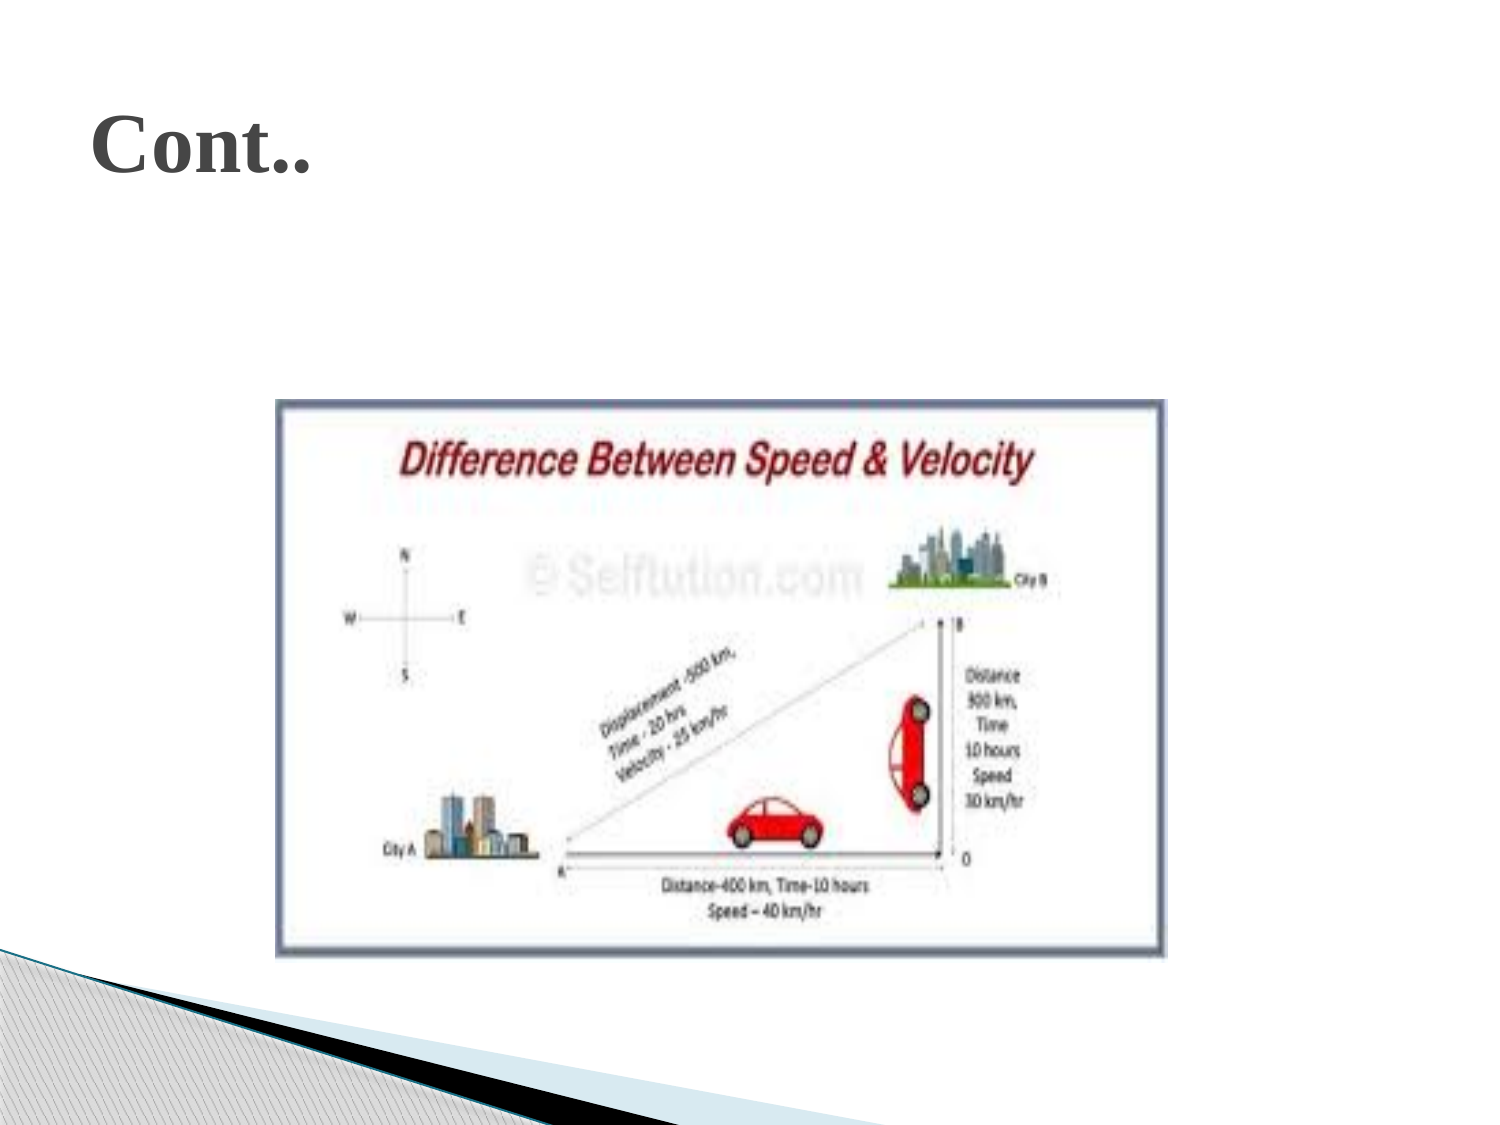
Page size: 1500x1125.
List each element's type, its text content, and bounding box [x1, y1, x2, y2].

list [274, 399, 1169, 963]
title Cont.. [75, 45, 1425, 233]
